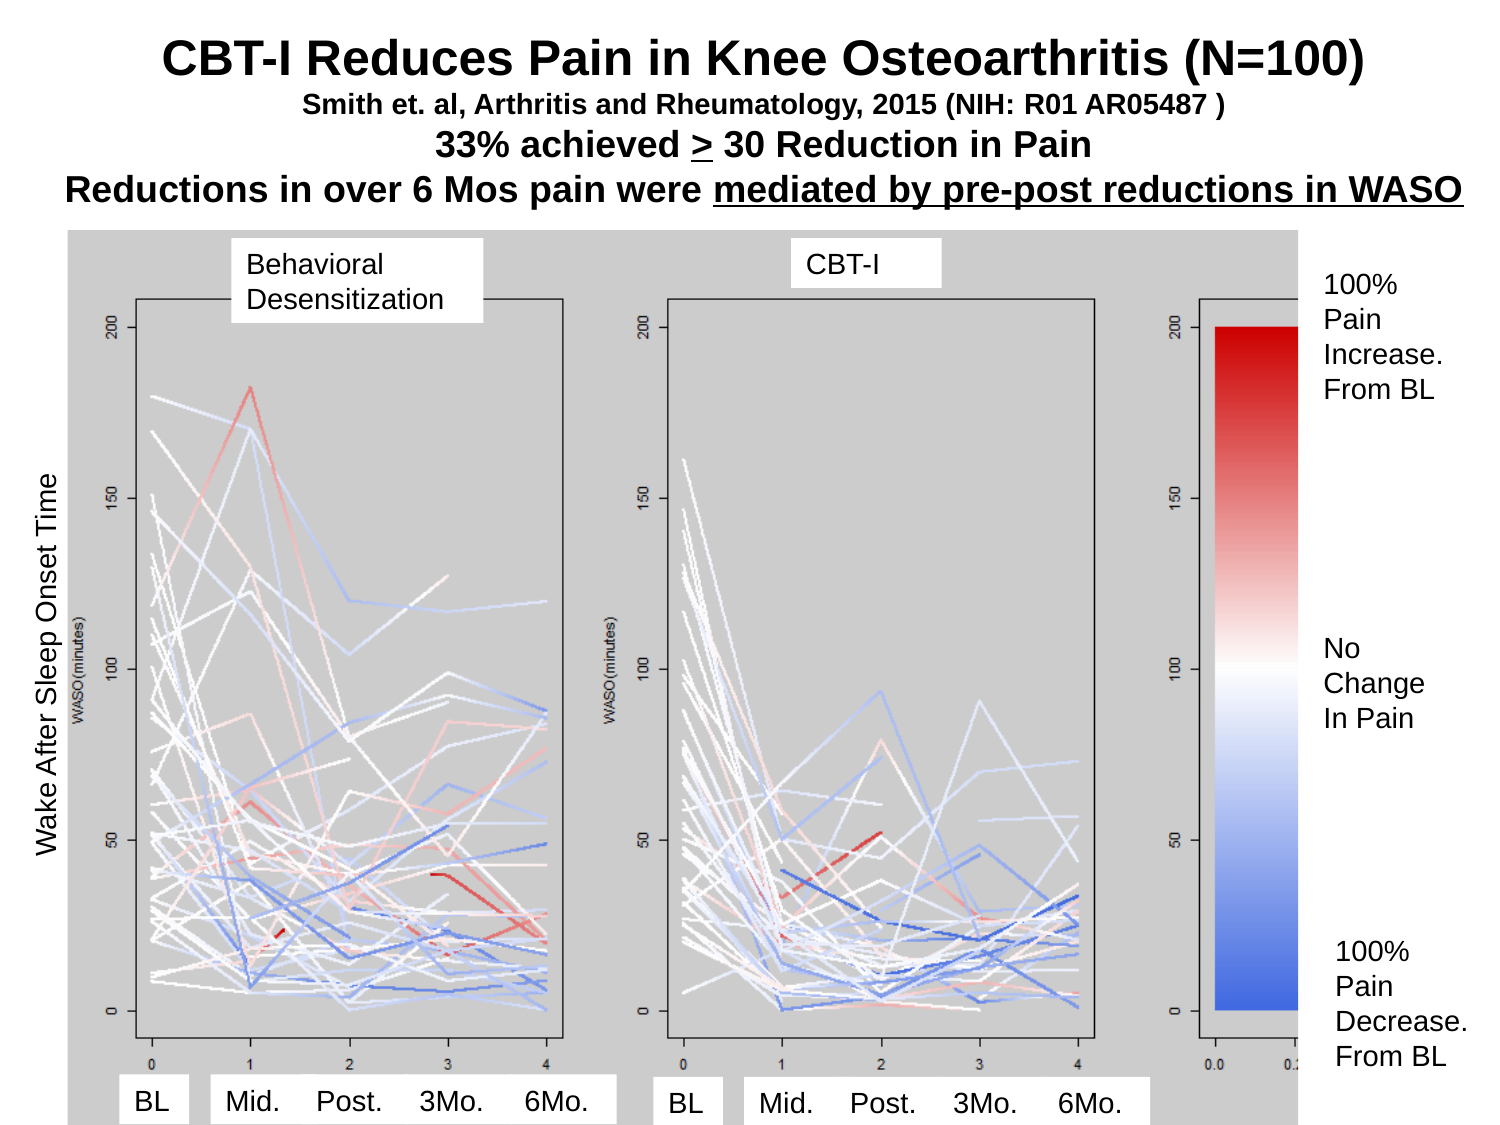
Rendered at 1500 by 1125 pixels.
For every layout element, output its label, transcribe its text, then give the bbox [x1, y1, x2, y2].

text_box CBT-I Reduces Pain in Knee Osteoarthritis (N=100) Smith et. al, Arthritis and Rheumatology, 2015 (NIH: R01 AR05487 ) 33% achieved > 30 Reduction in Pain Reductions in over 6 Mos pain were mediated by pre-post reductions in WASO [28, 17, 1500, 308]
text_box No Change In Pain [1308, 621, 1460, 742]
text_box 100% Pain Increase. From BL [1308, 258, 1460, 413]
picture [67, 229, 1299, 1125]
text_box Wake After Sleep Onset Time [19, 276, 62, 872]
text_box 100% Pain Decrease. From BL [1320, 924, 1490, 1080]
